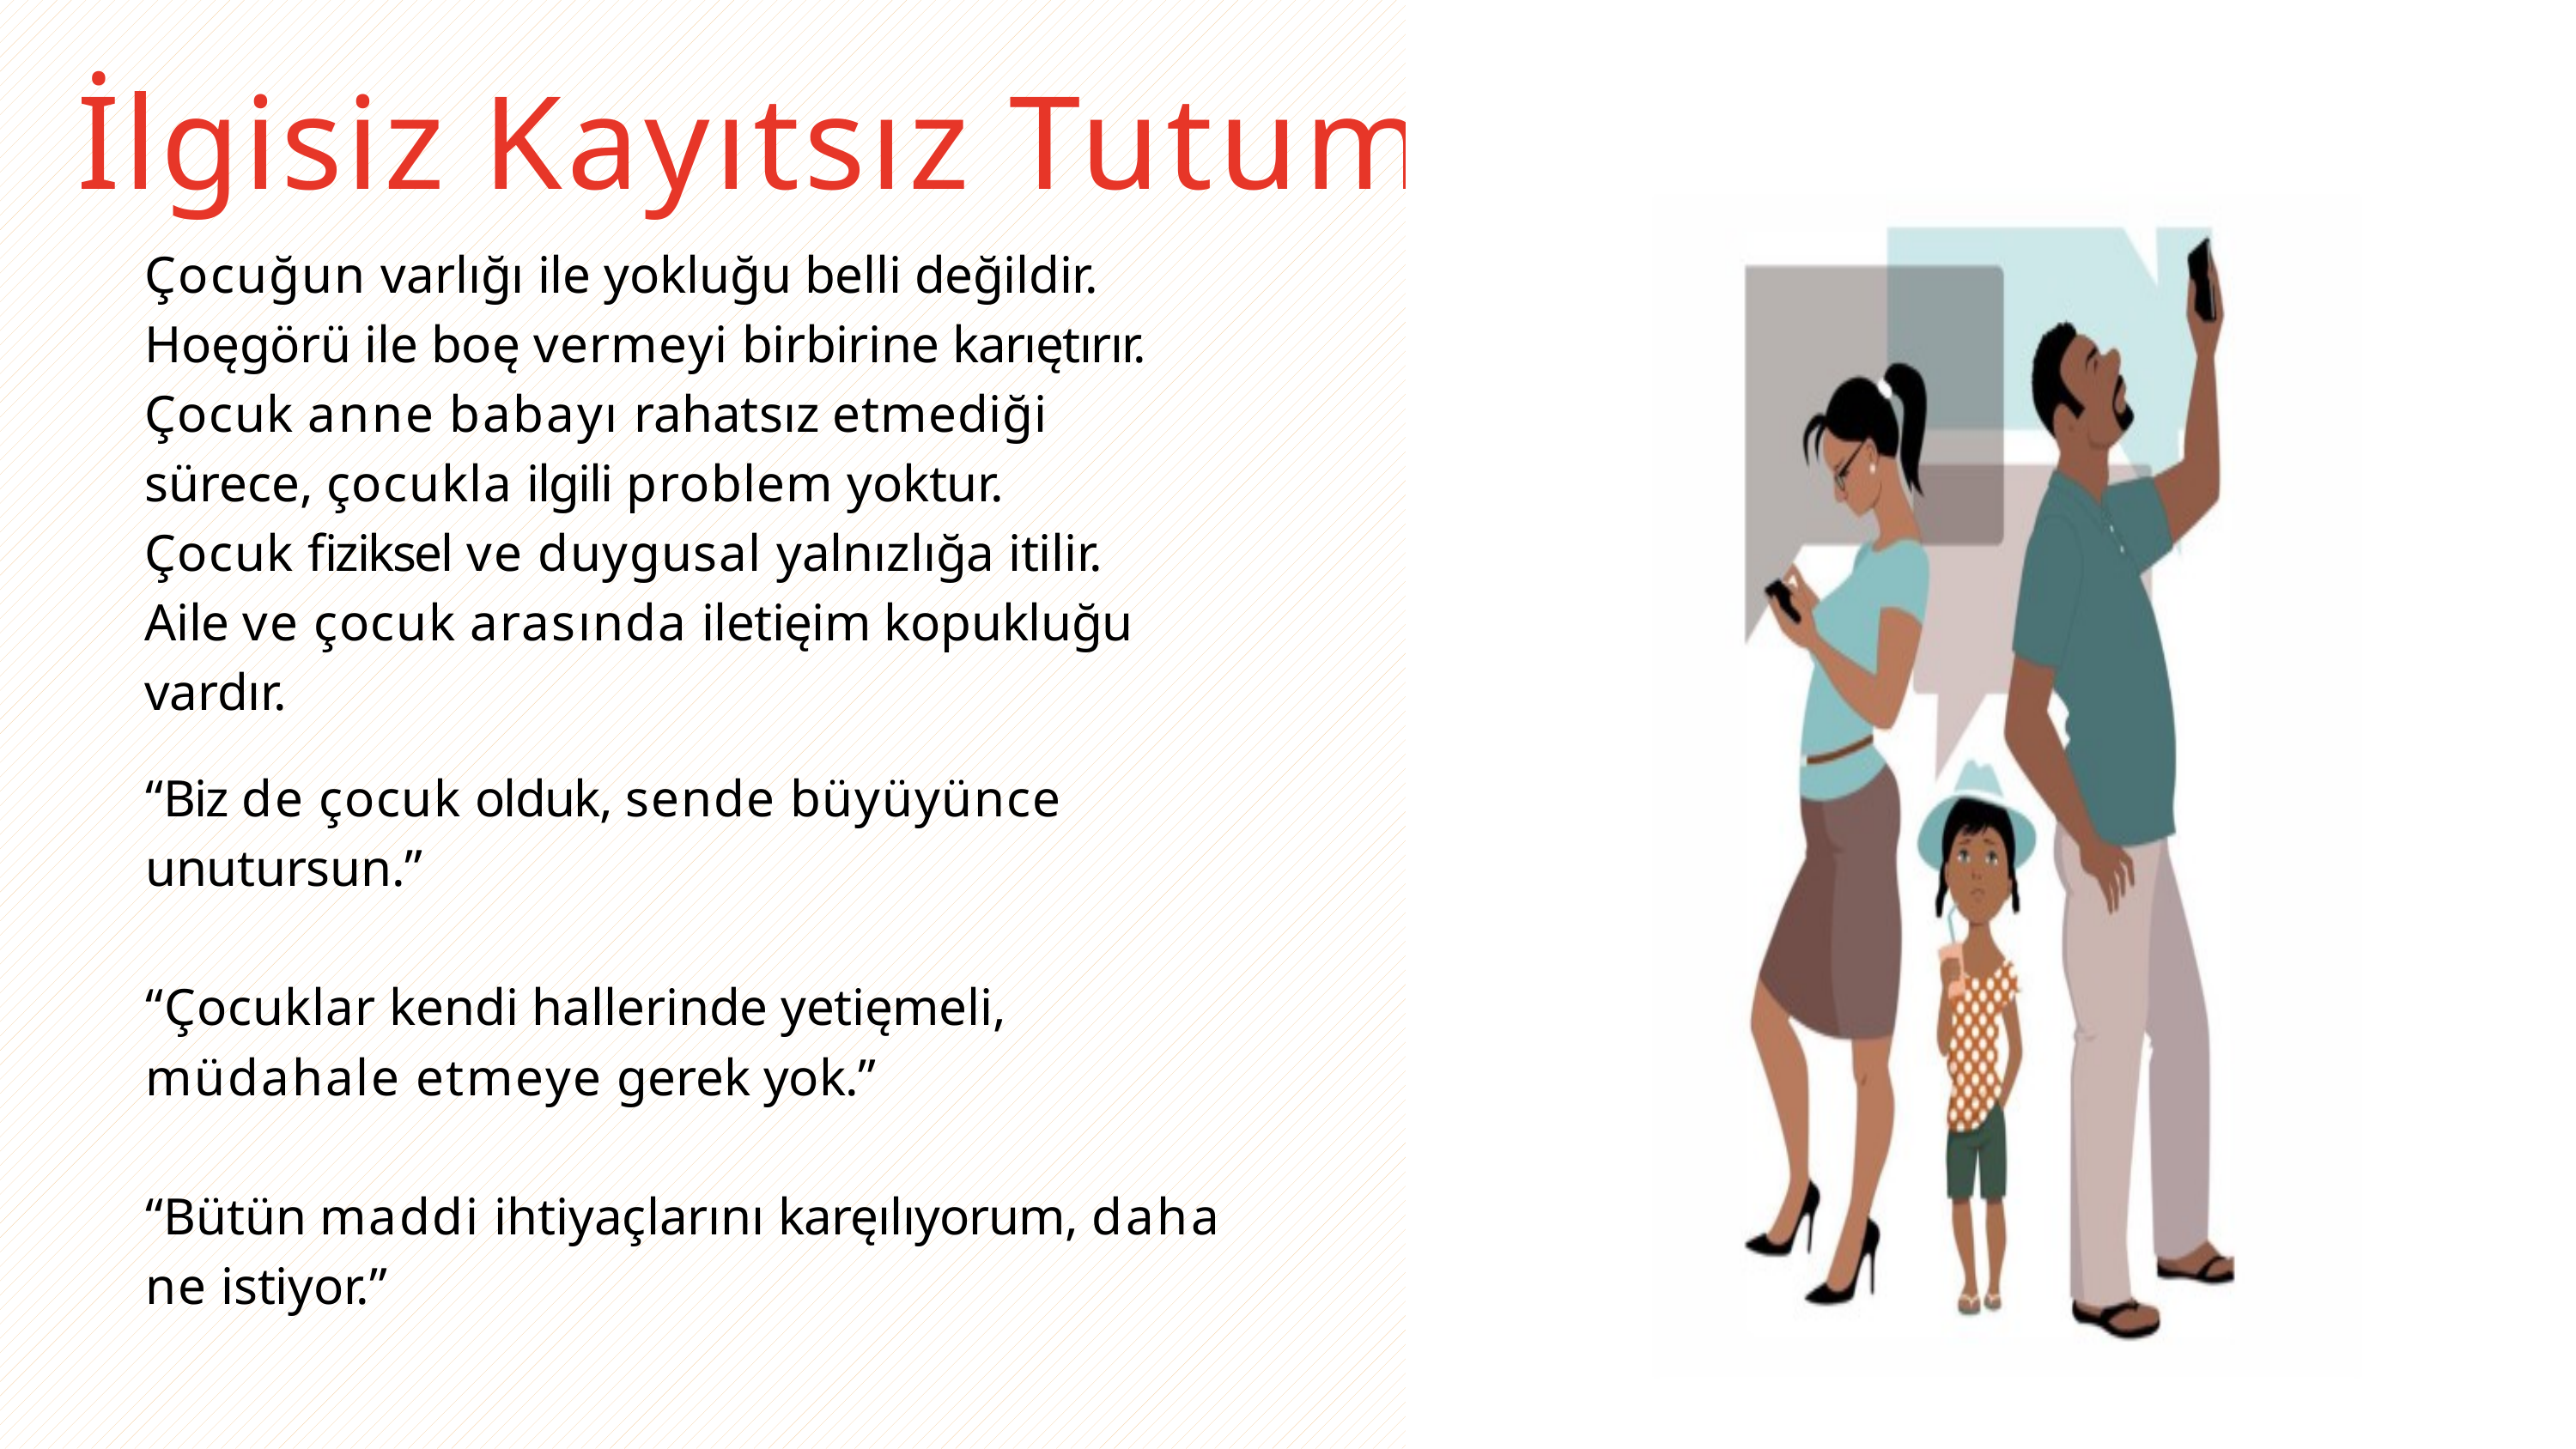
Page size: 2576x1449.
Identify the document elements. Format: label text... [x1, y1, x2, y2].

picture [1405, 0, 2576, 1449]
title İlgisiz Kayıtsız Tutum [75, 0, 1405, 215]
text_box Çocuğun varlığı ile yokluğu belli değildir. Hoęgörü ile boę vermeyi birbirine karıętırır. Çocuk anne babayı rahatsız etmediği sürece, çocukla ilgili problem yoktur. Çocuk fiziksel ve duygusal yalnızlığa itilir. Aile ve çocuk arasında iletięim kopukluğu vardır. “Biz de çocuk olduk, sende büyüyünce unutursun.” “Çocuklar kendi hallerinde yetięmeli, müdahale etmeye gerek yok.” “Bütün maddi ihtiyaçlarını karęılıyorum, daha ne istiyor.” [143, 231, 1267, 1315]
